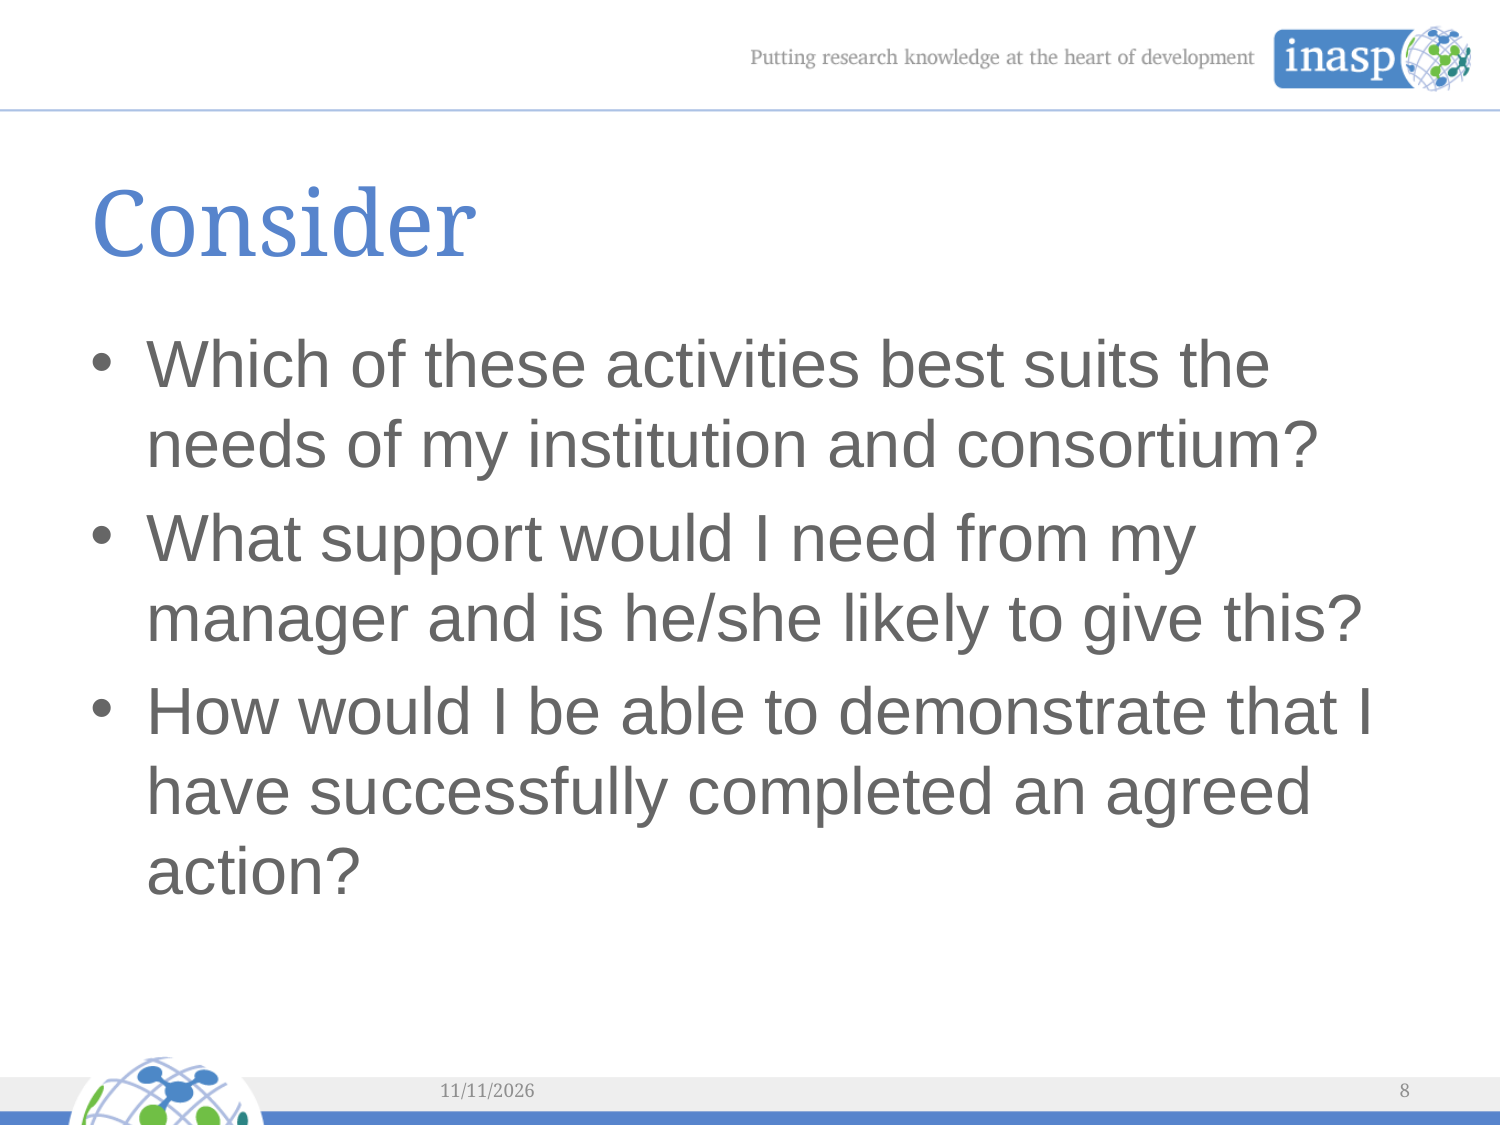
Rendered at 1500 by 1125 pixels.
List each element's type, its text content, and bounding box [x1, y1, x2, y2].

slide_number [425, 1061, 775, 1122]
title Consider [75, 149, 1425, 290]
footer [806, 1061, 1282, 1122]
slide_number 8 [1312, 1061, 1425, 1122]
list Which of these activities best suits the needs of my institution and consortium? What support would I need from my manager and is he/she likely to give this? How would I be able to demonstrate that I have successfully completed an agreed action? [75, 313, 1426, 1020]
picture [0, 0, 1500, 1125]
